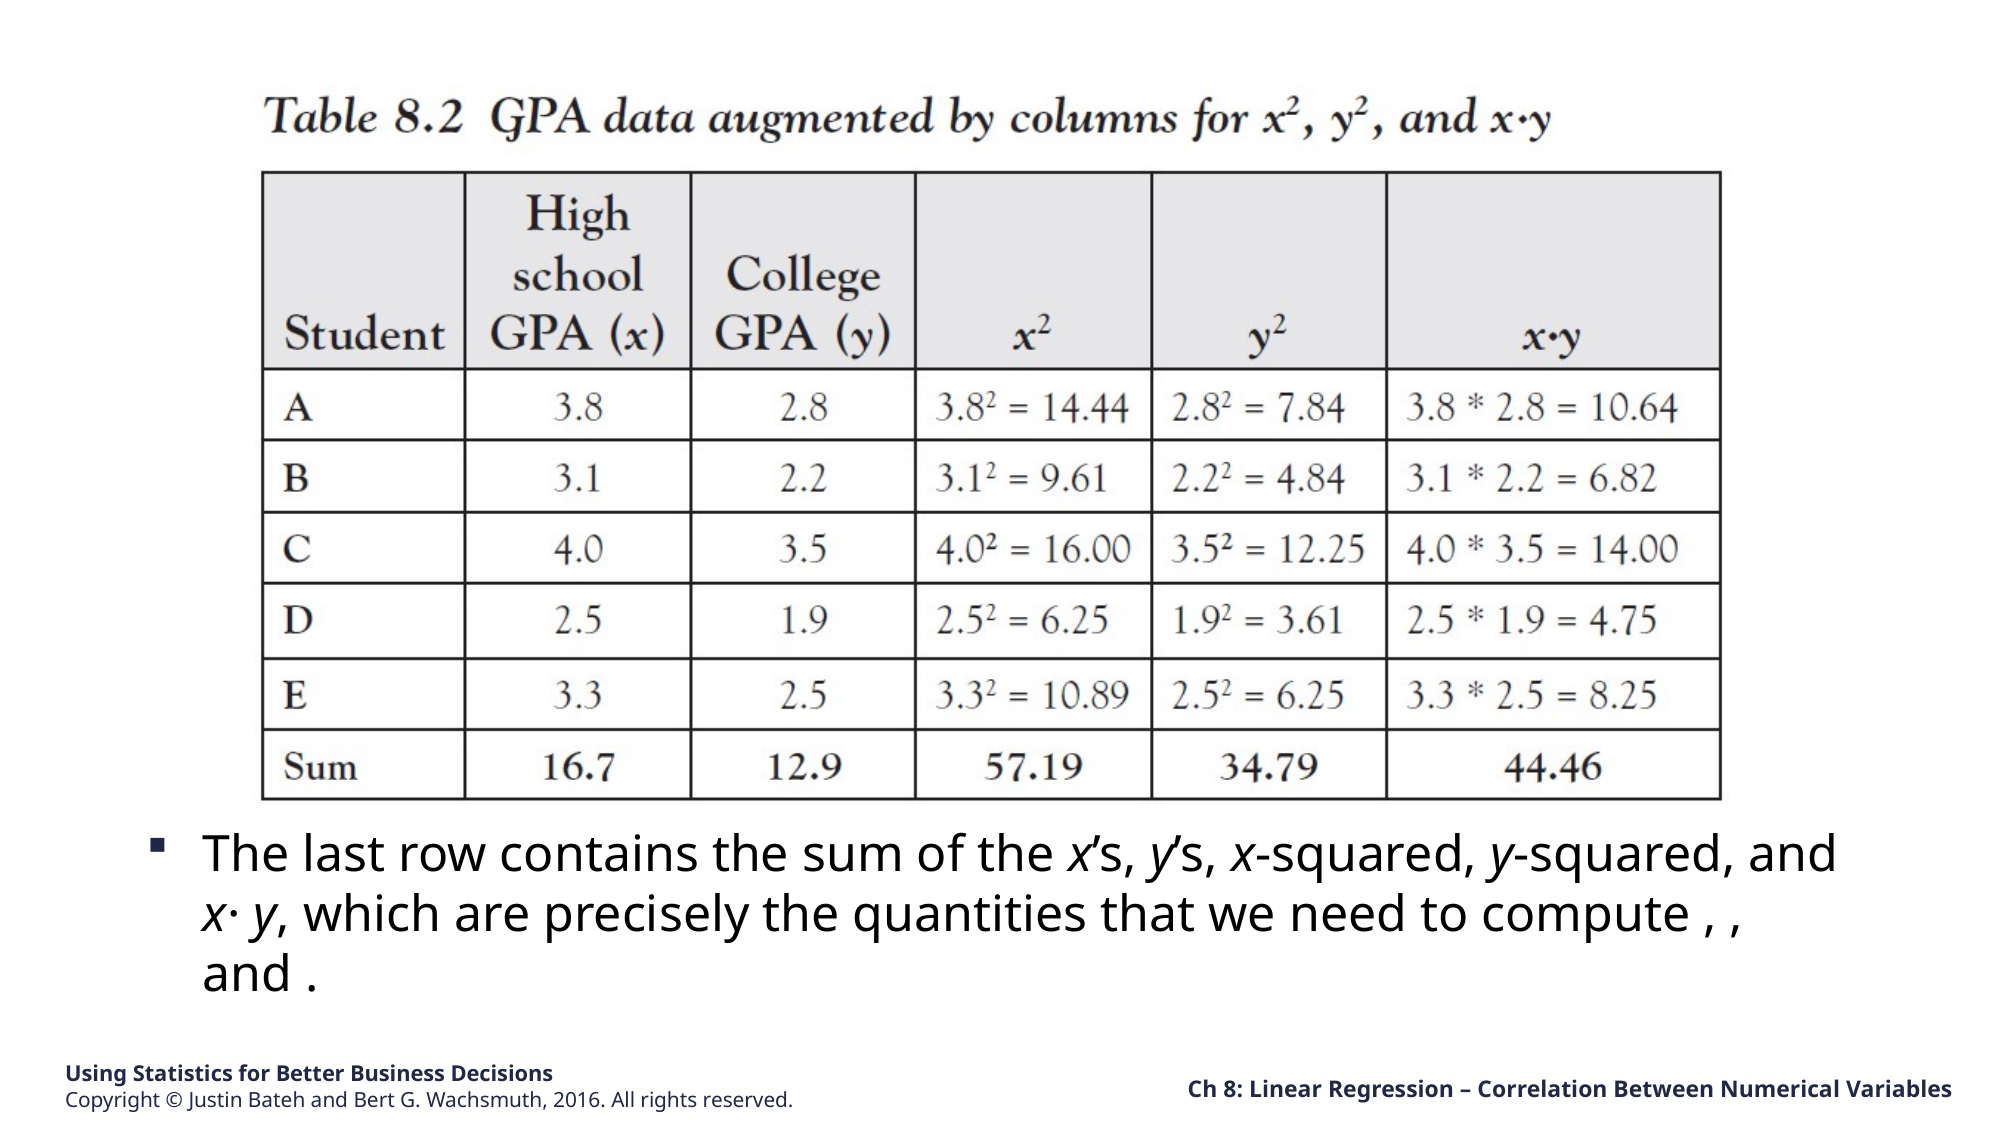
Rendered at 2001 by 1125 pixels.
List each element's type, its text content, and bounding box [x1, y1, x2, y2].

picture [253, 84, 1731, 815]
text_box Ch 8: Linear Regression – Correlation Between Numerical Variables [975, 1067, 1968, 1110]
